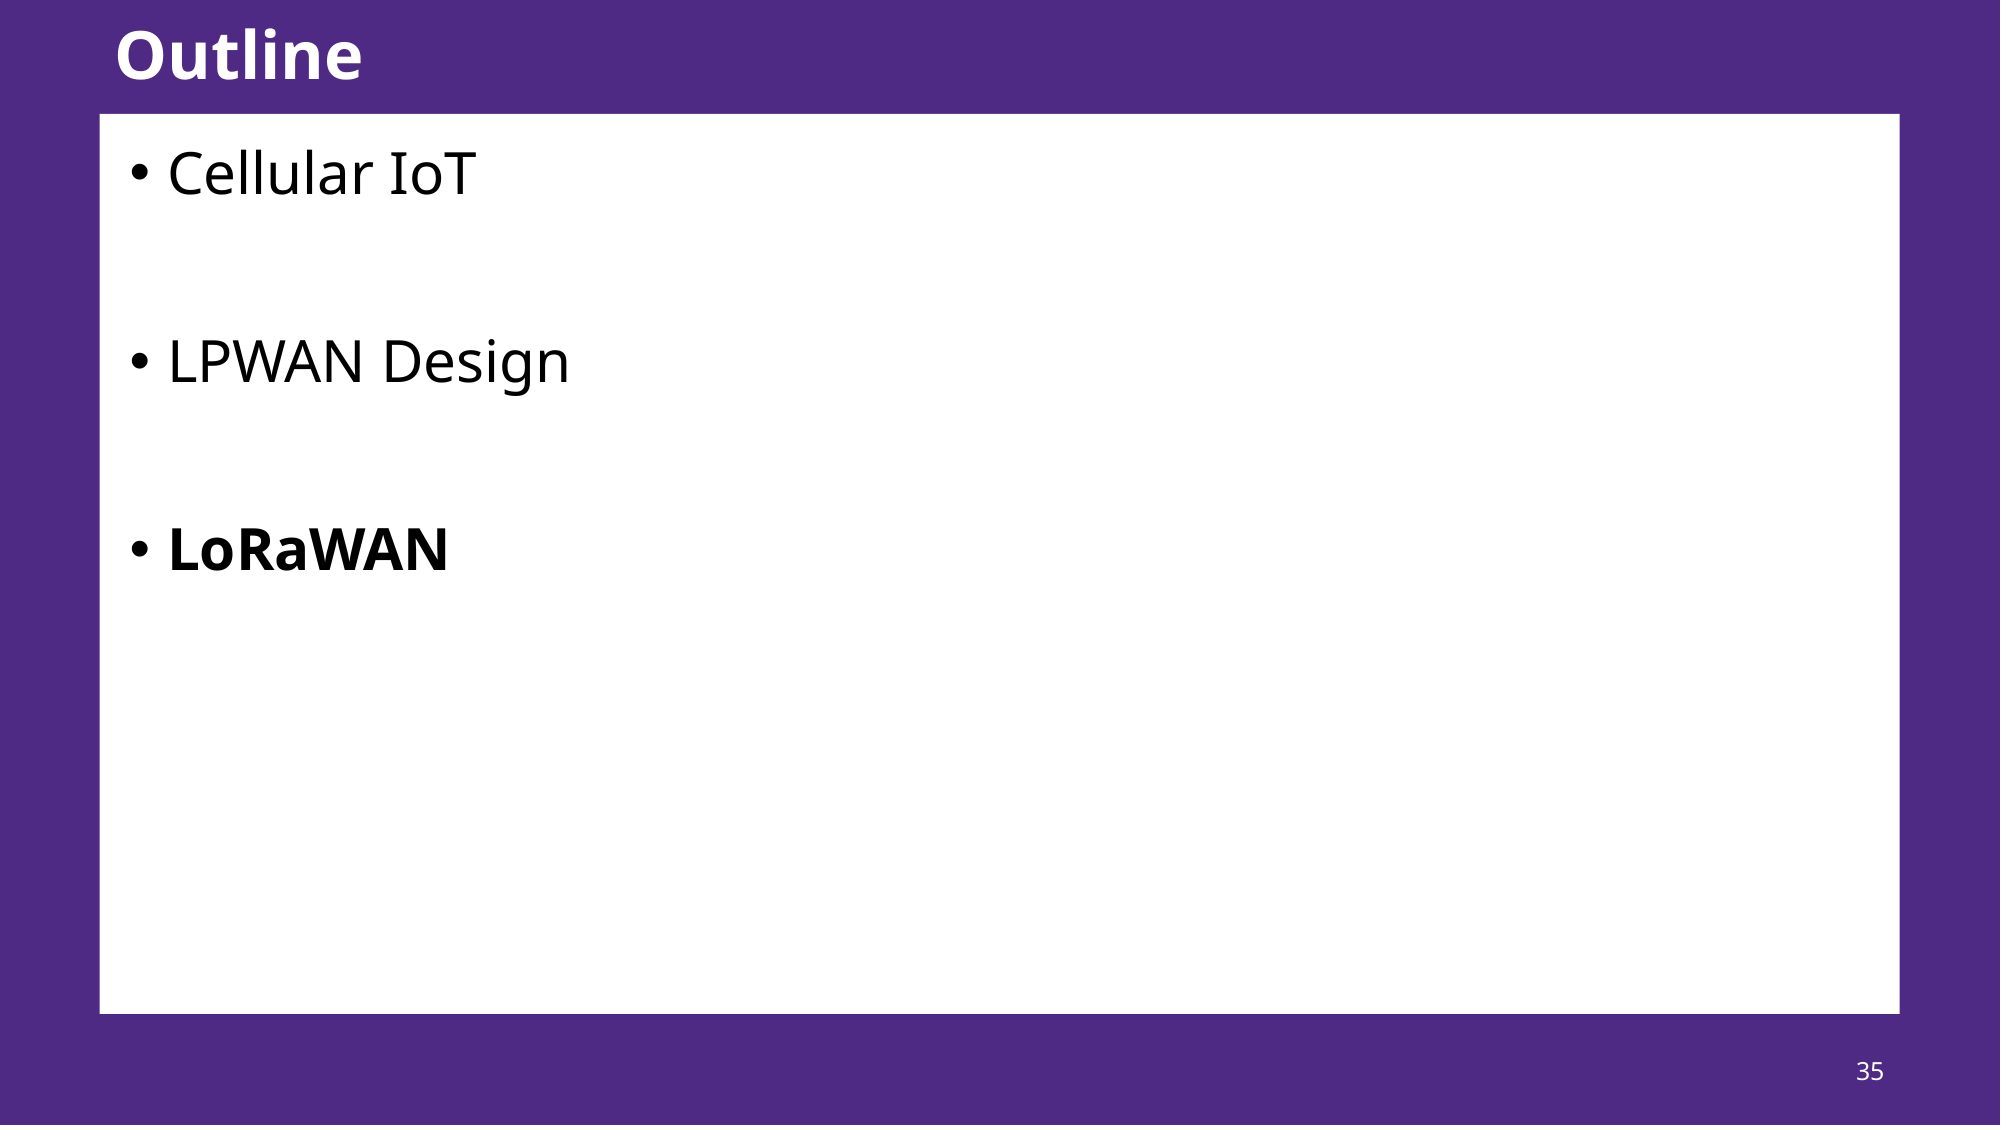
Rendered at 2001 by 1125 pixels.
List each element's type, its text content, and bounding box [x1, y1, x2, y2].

title Outline [99, 1, 1900, 114]
slide_number 35 [1749, 1042, 1900, 1103]
list Cellular IoT LPWAN Design LoRaWAN [99, 114, 1900, 1014]
